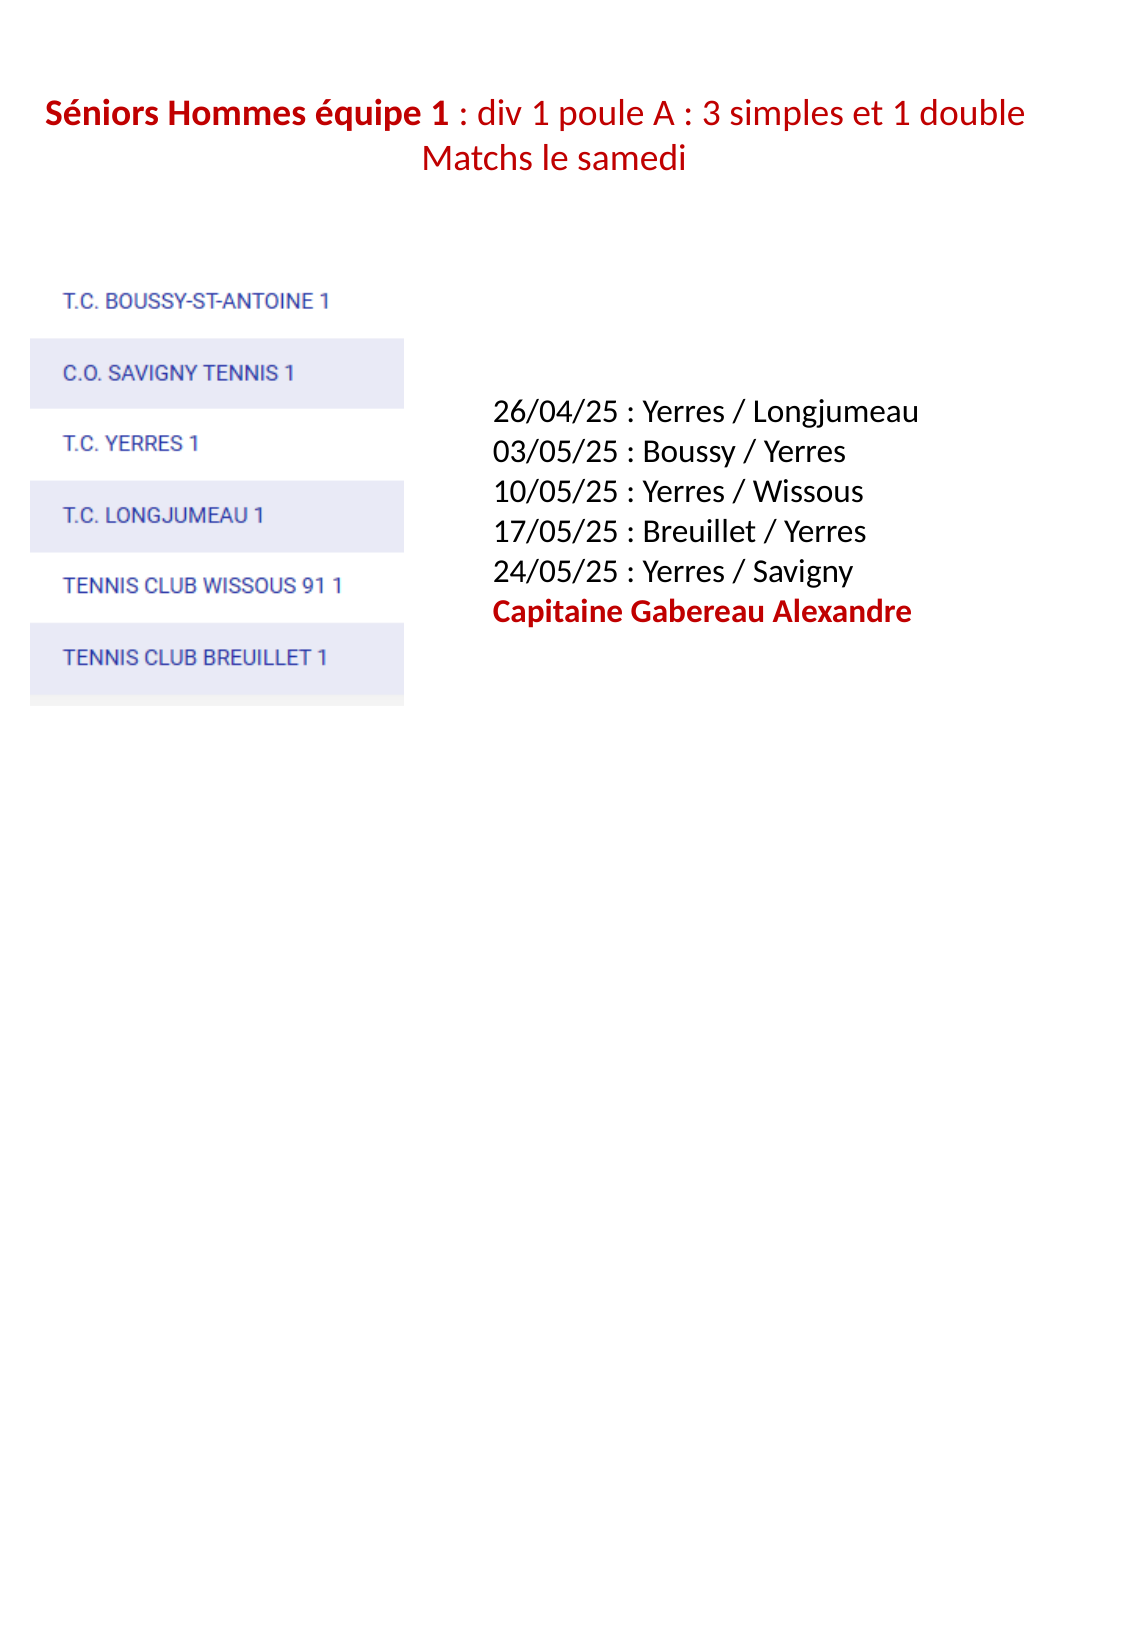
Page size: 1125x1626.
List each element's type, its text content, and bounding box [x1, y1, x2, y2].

text_box Séniors Hommes équipe 1 : div 1 poule A : 3 simples et 1 double Matchs le samedi [30, 80, 1078, 186]
picture [30, 273, 404, 706]
text_box 26/04/25 : Yerres / Longjumeau 03/05/25 : Boussy / Yerres 10/05/25 : Yerres / Wissous 17/05/25 : Breuillet / Yerres 24/05/25 : Yerres / Savigny Capitaine Gabereau Alexandre [478, 382, 935, 637]
